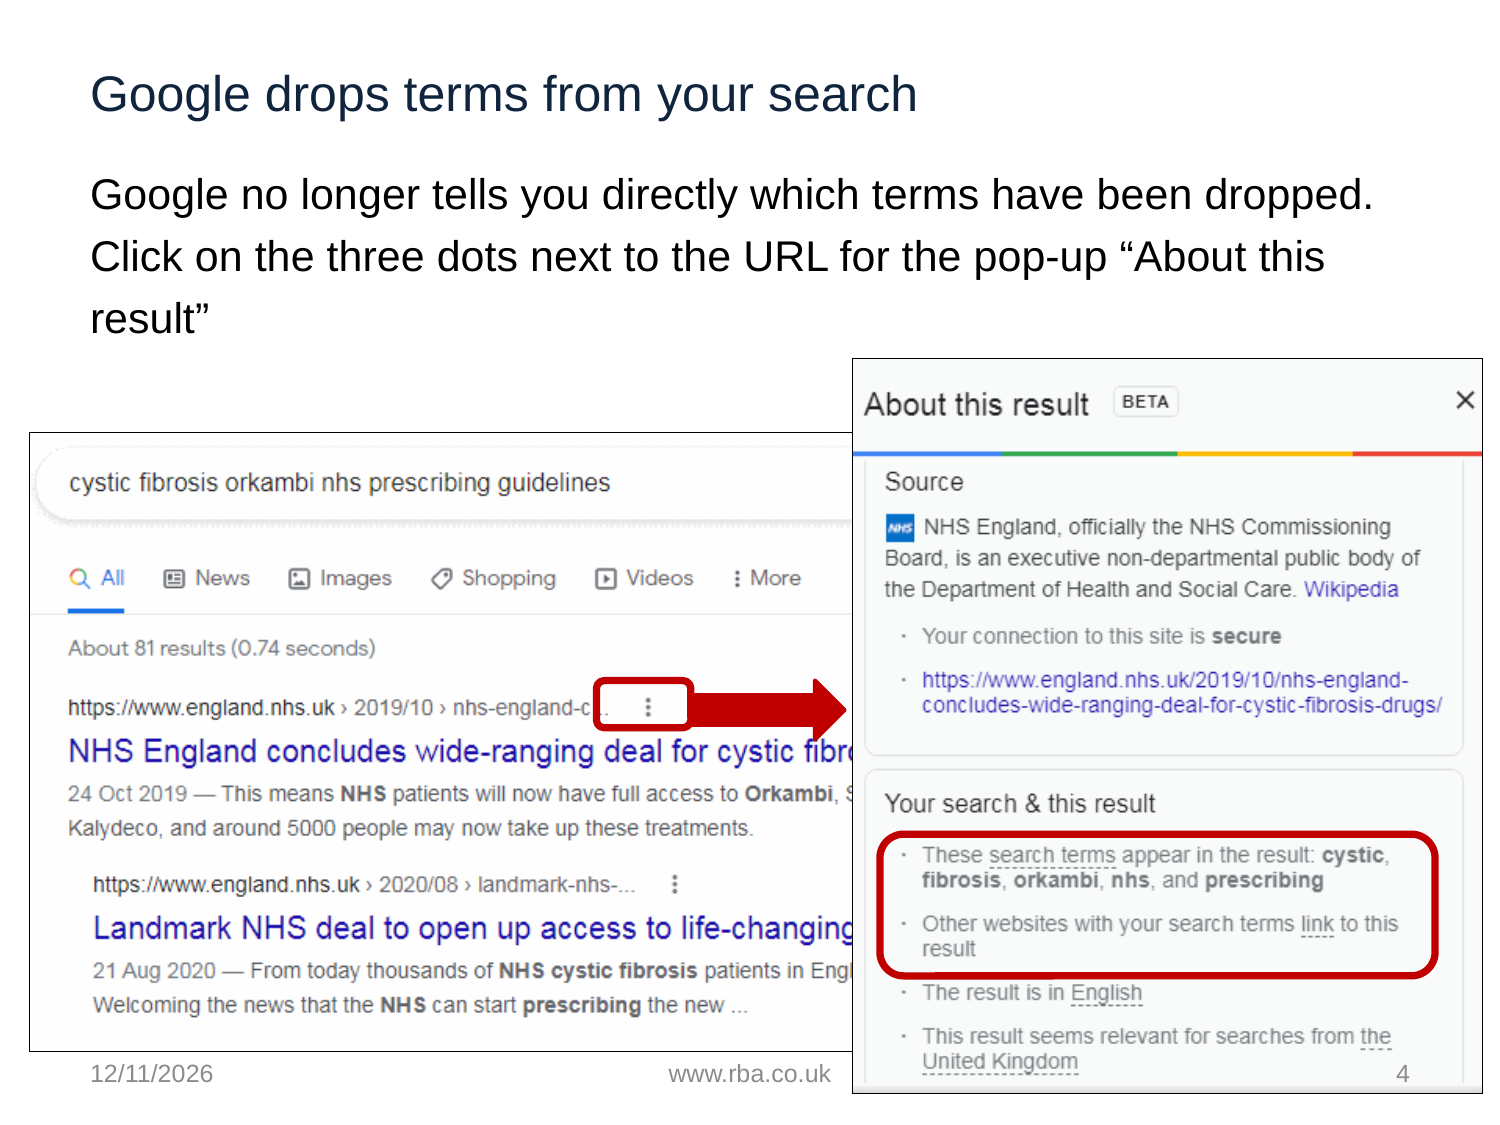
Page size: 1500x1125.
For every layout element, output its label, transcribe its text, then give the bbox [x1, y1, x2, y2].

title Google drops terms from your search [75, 45, 1425, 138]
list Google no longer tells you directly which terms have been dropped. Click on the three dots next to the URL for the pop-up “About this result” [75, 149, 1425, 350]
footer www.rba.co.uk [512, 1061, 852, 1103]
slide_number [75, 1061, 425, 1103]
picture [29, 357, 1483, 1095]
